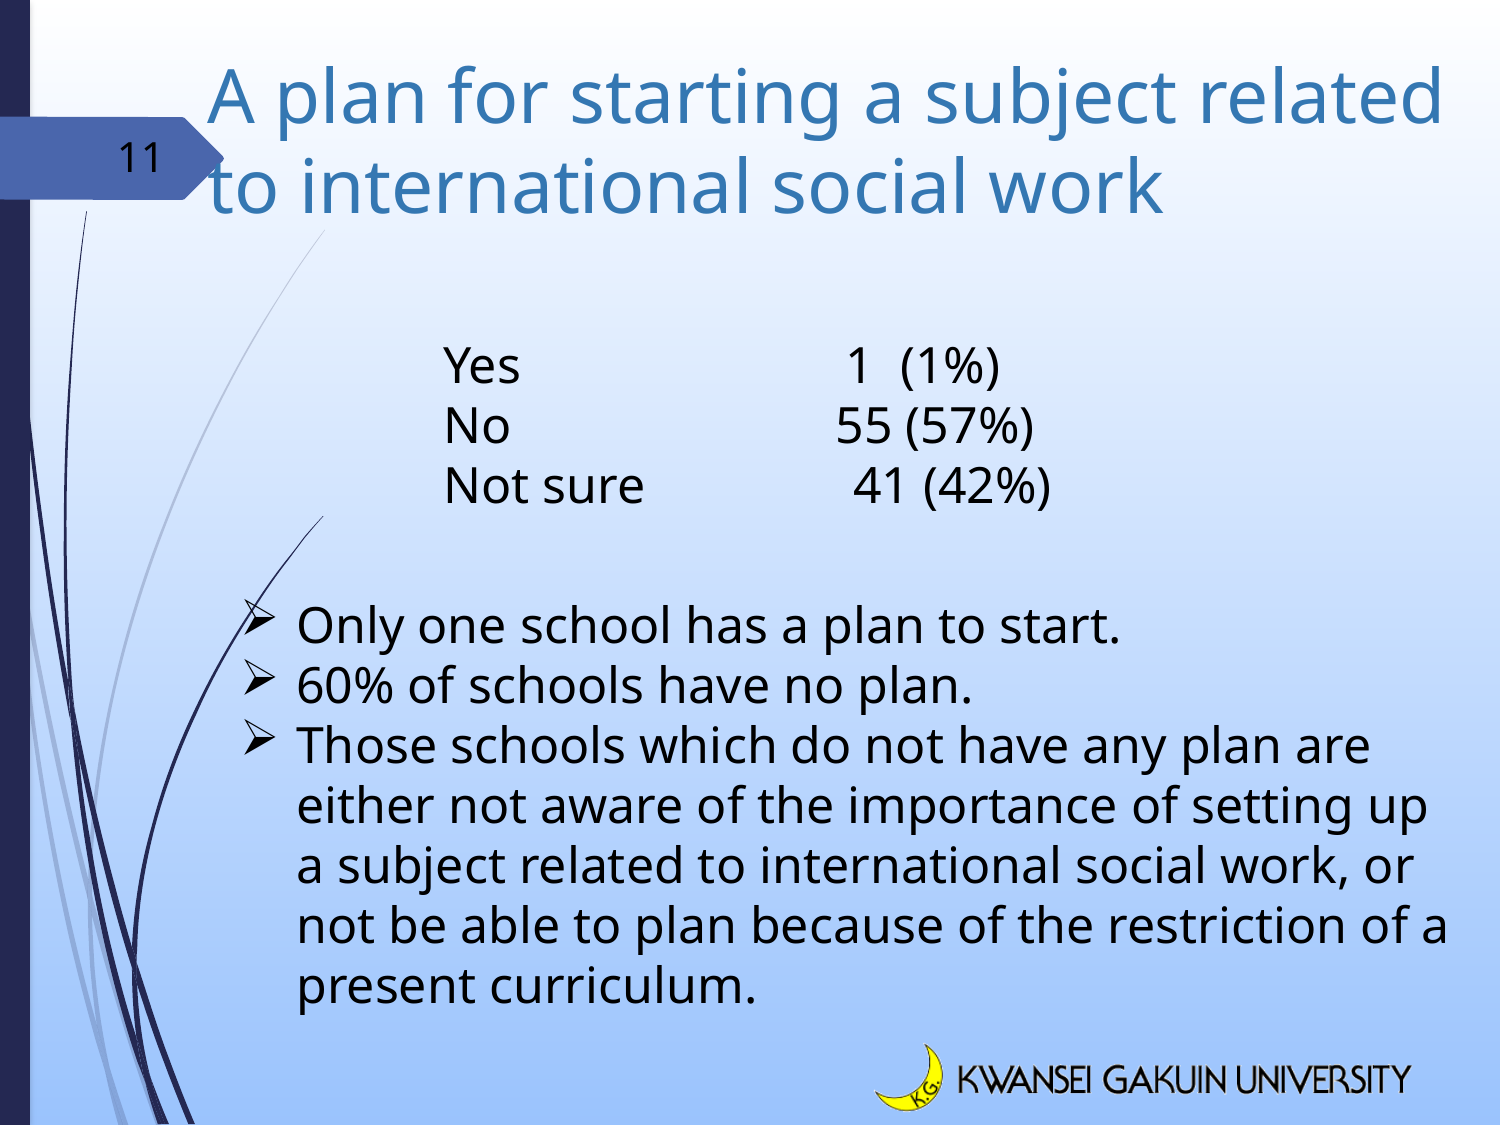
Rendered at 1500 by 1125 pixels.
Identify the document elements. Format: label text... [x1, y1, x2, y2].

title A plan for starting a subject related to international social work [192, 41, 1500, 337]
text_box Yes 1 (1%) No 55 (57%) Not sure 41 (42%) [428, 326, 1279, 566]
slide_number 11 [83, 129, 180, 190]
text_box Only one school has a plan to start. 60% of schools have no plan. Those schools which do not have any plan are either not aware of the importance of setting up a subject related to international social work, or not be able to plan because of the restriction of a present curriculum. [225, 586, 1471, 1066]
picture [867, 1066, 1429, 1125]
